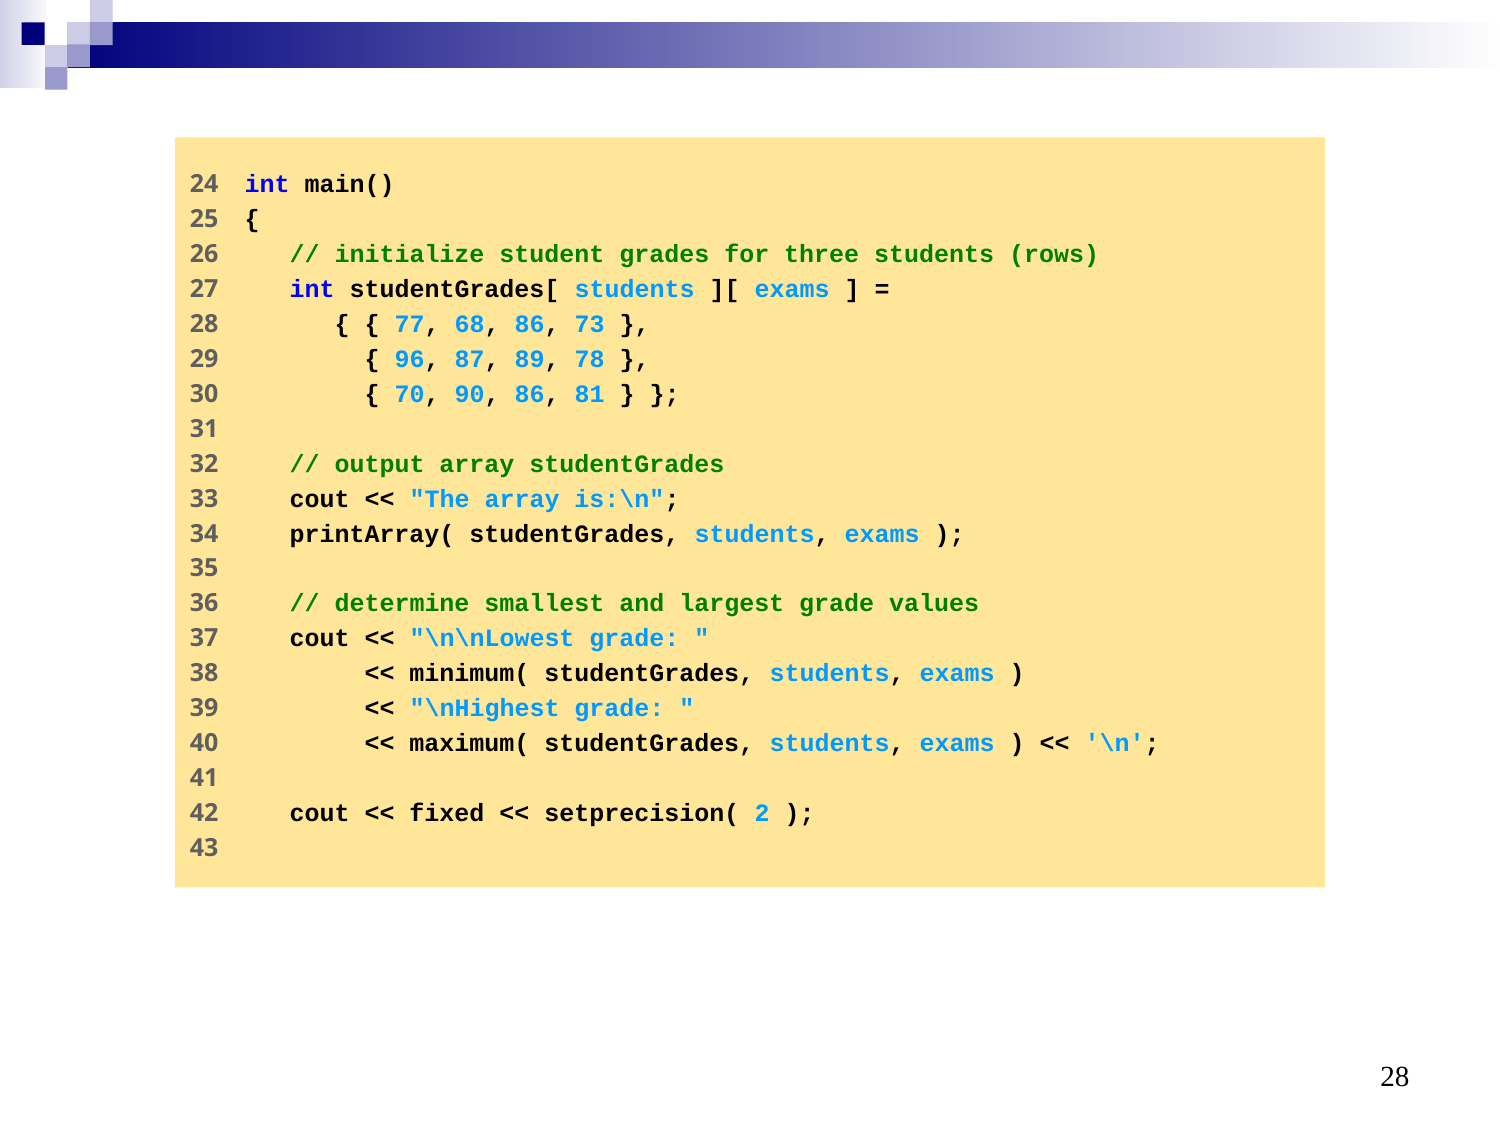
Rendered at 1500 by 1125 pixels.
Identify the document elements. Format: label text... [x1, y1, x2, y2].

text_box 24 int main() 25 { 26 // initialize student grades for three students (rows) 27 int studentGrades[ students ][ exams ] = 28 { { 77, 68, 86, 73 }, 29 { 96, 87, 89, 78 }, 30 { 70, 90, 86, 81 } }; 31 32 // output array studentGrades 33 cout << "The array is:\n"; 34 printArray( studentGrades, students, exams ); 35 36 // determine smallest and largest grade values 37 cout << "\n\nLowest grade: " 38 << minimum( studentGrades, students, exams ) 39 << "\nHighest grade: " 40 << maximum( studentGrades, students, exams ) << '\n'; 41 42 cout << fixed << setprecision( 2 ); 43 [174, 137, 1325, 888]
slide_number 28 [1074, 1024, 1426, 1101]
